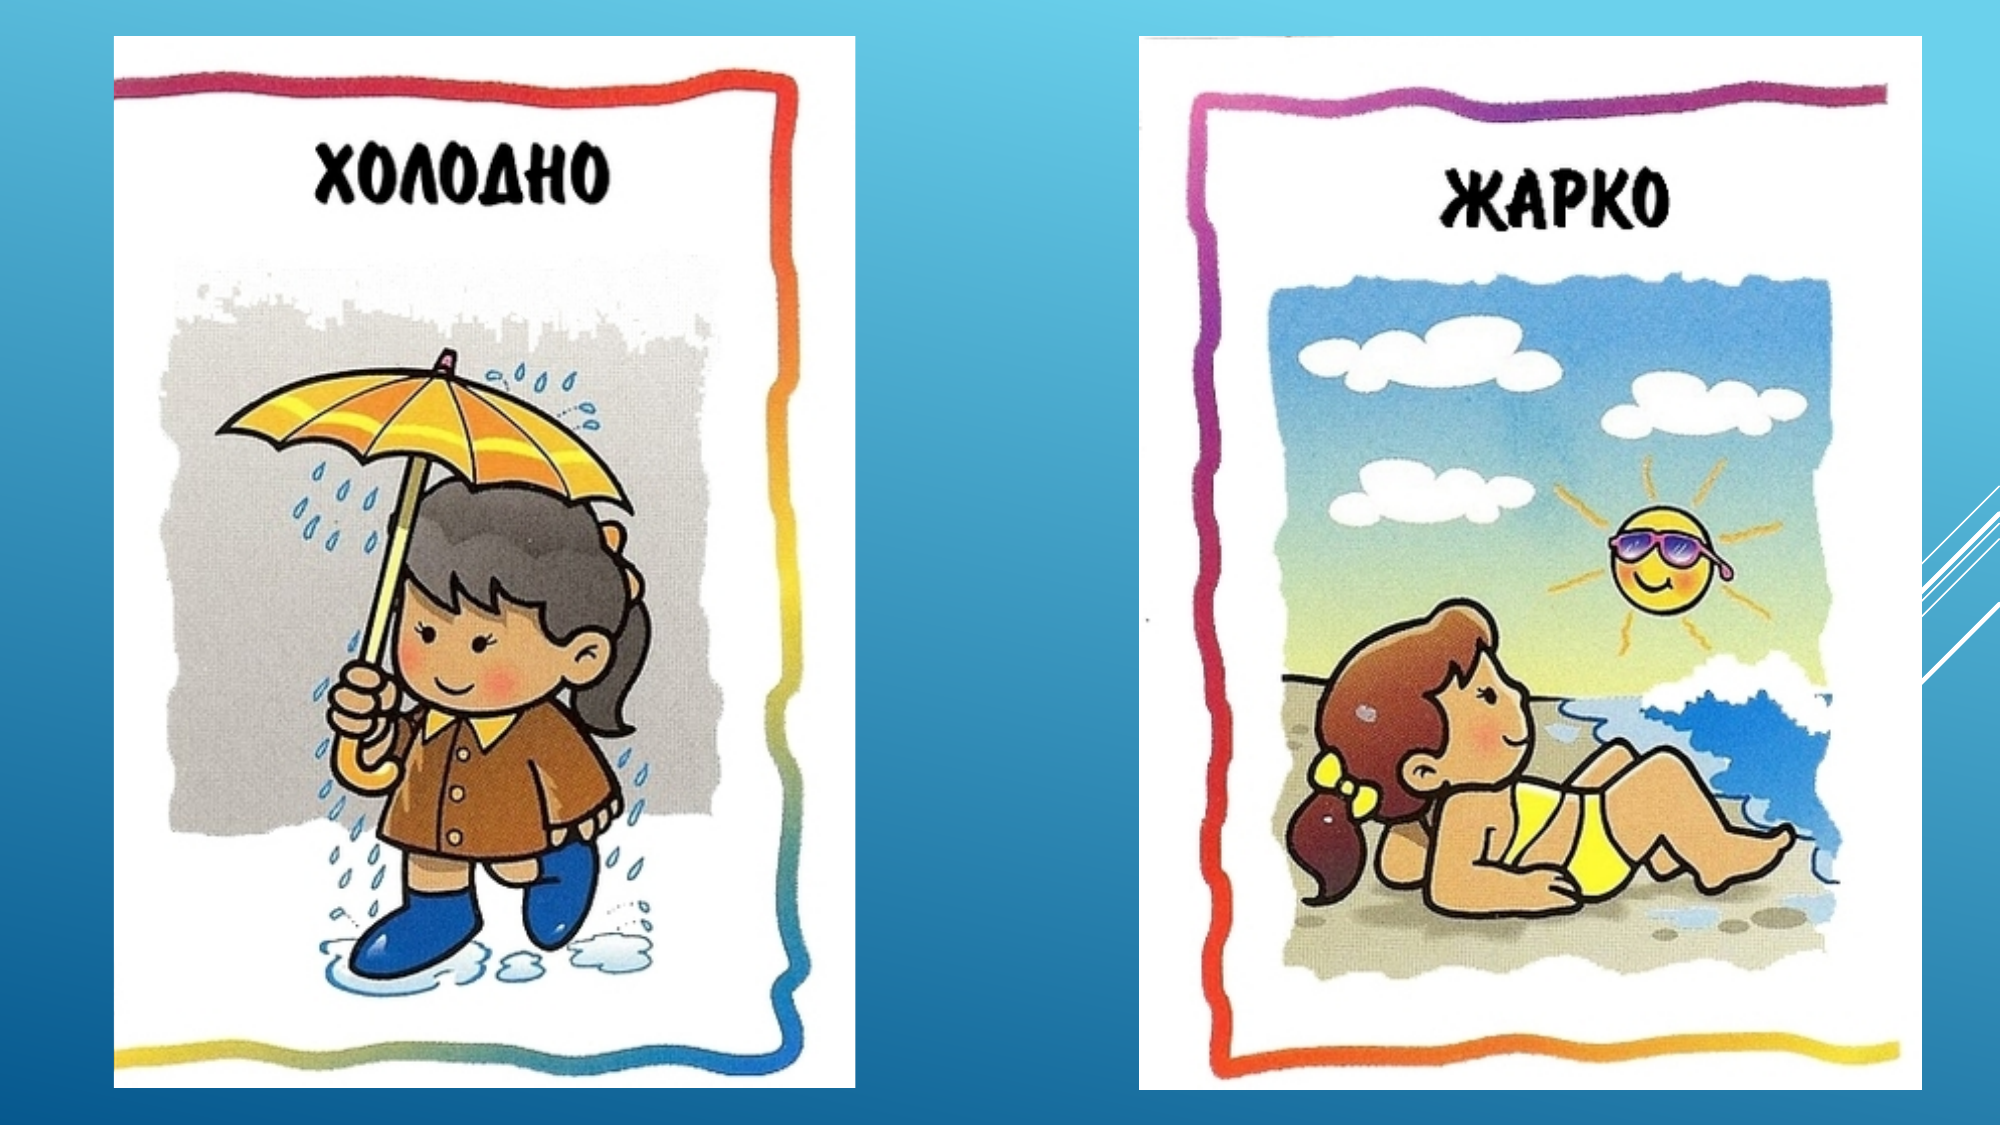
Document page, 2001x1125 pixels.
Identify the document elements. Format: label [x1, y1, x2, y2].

picture [1138, 36, 1923, 1091]
list [113, 36, 856, 1088]
